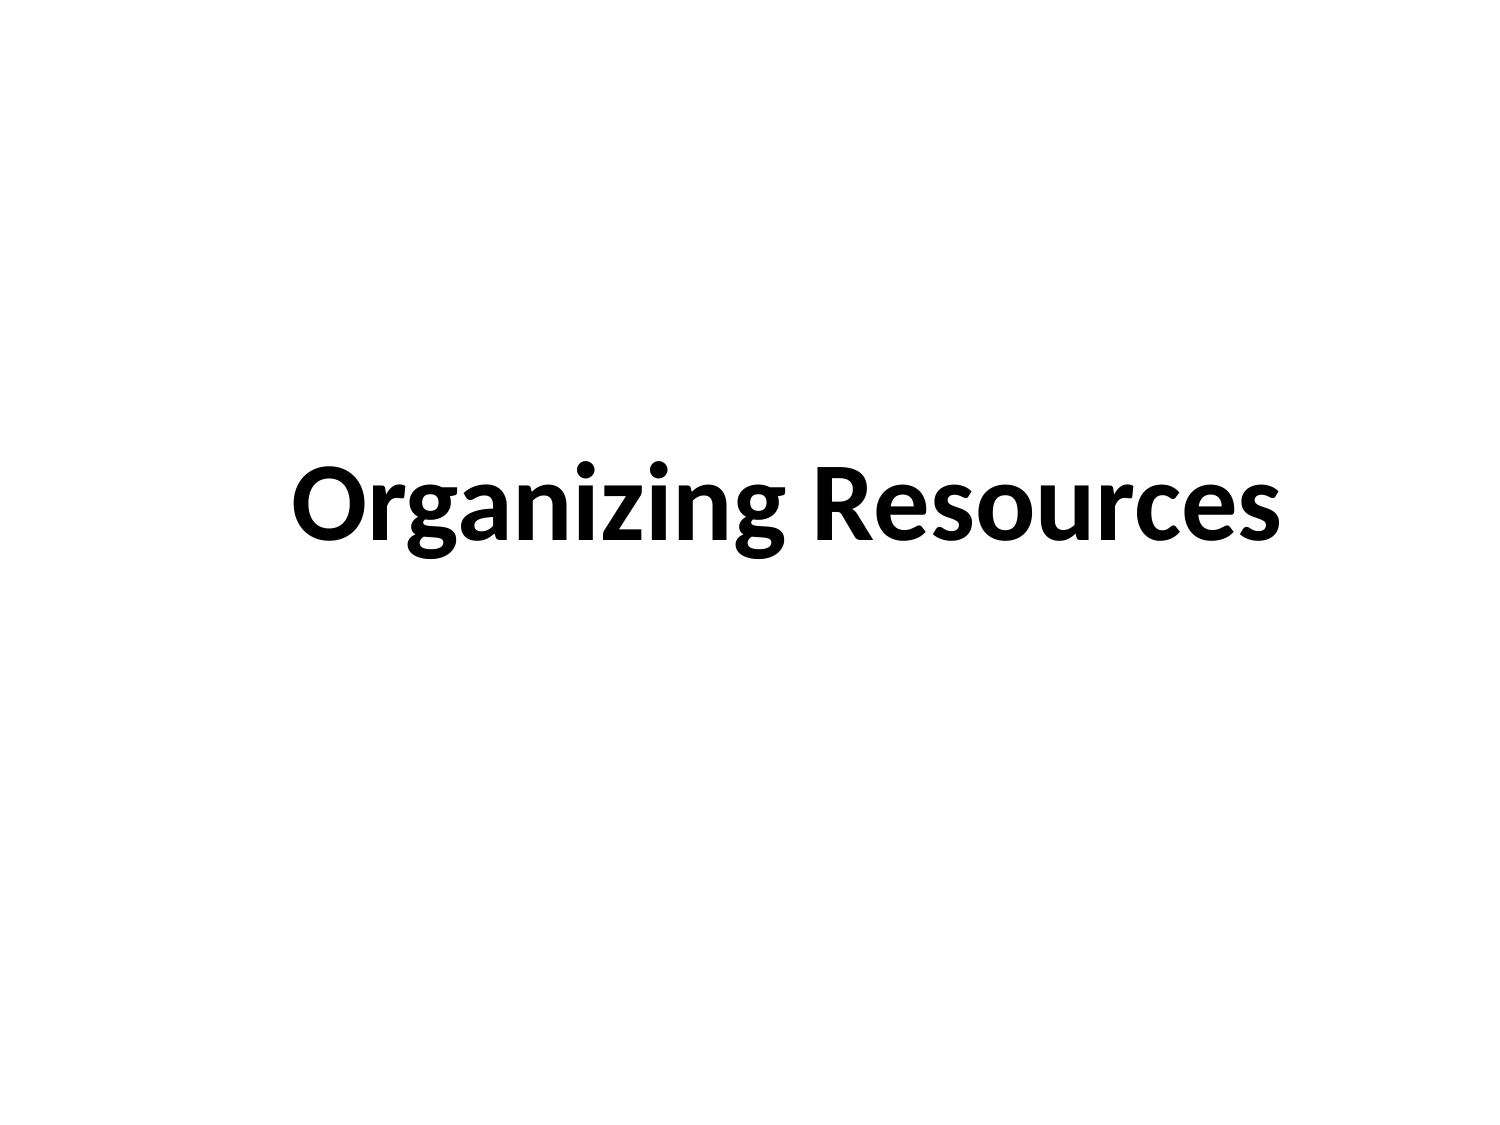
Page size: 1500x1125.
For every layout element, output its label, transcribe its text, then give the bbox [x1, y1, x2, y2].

title Organizing Resources [150, 375, 1425, 617]
